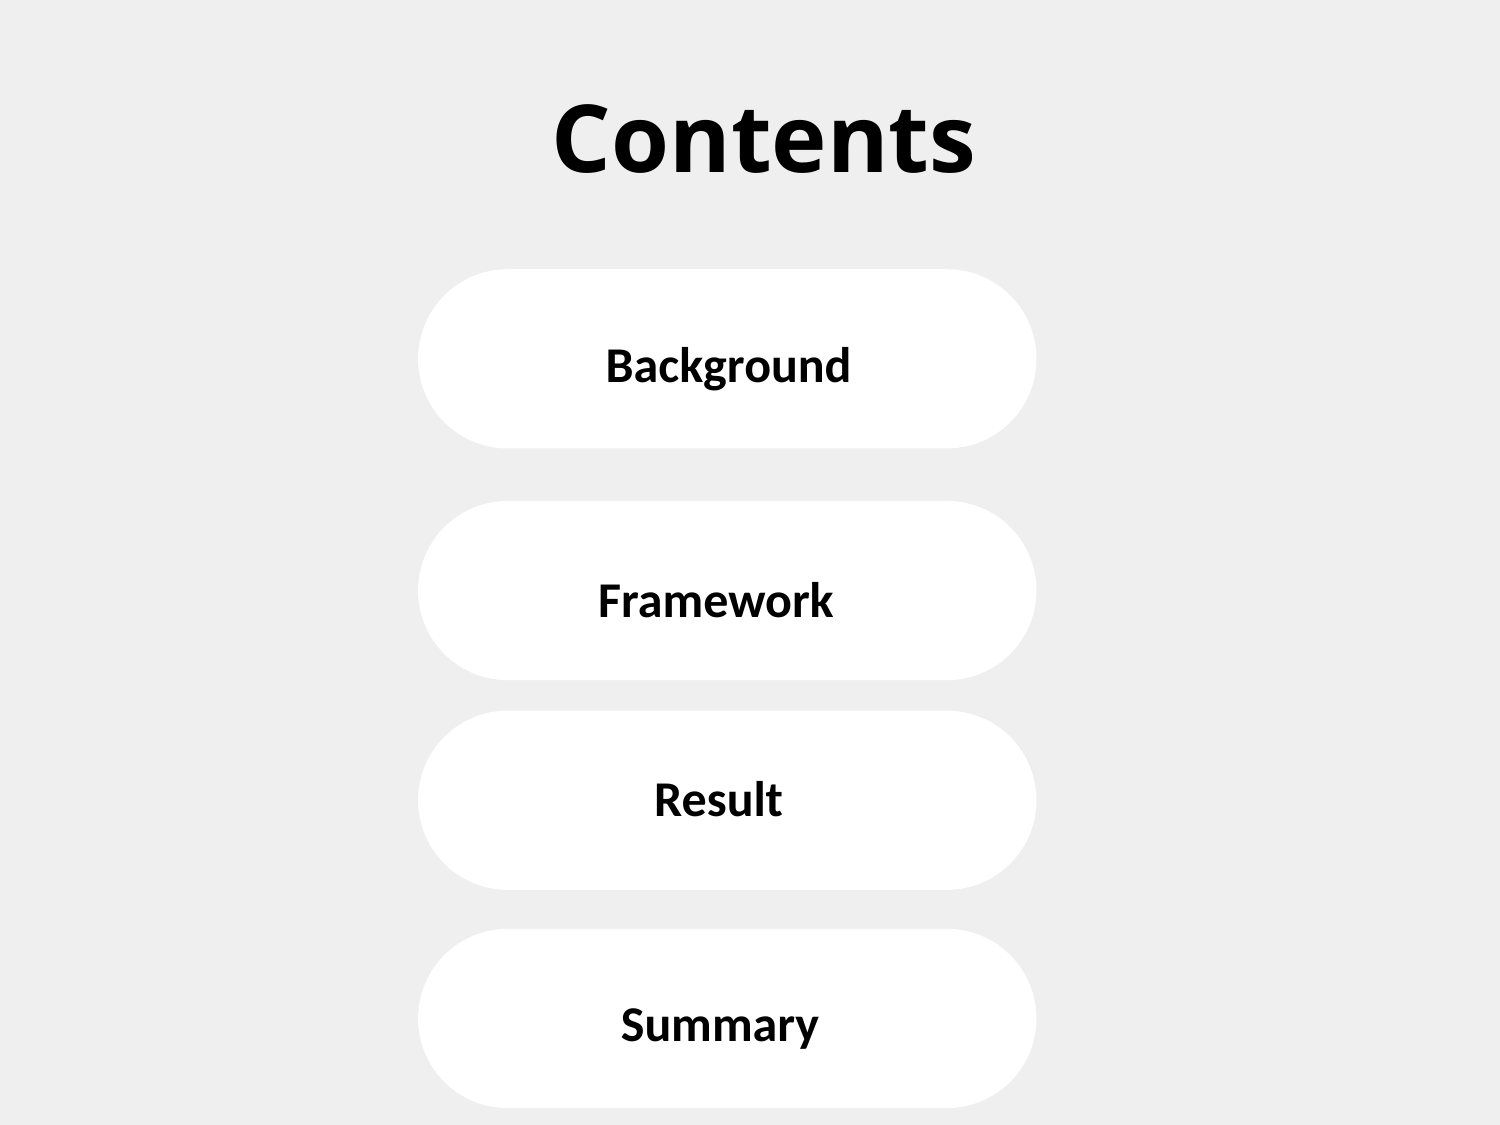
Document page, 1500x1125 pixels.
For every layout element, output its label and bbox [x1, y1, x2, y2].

text_box [0, 0, 1500, 1125]
